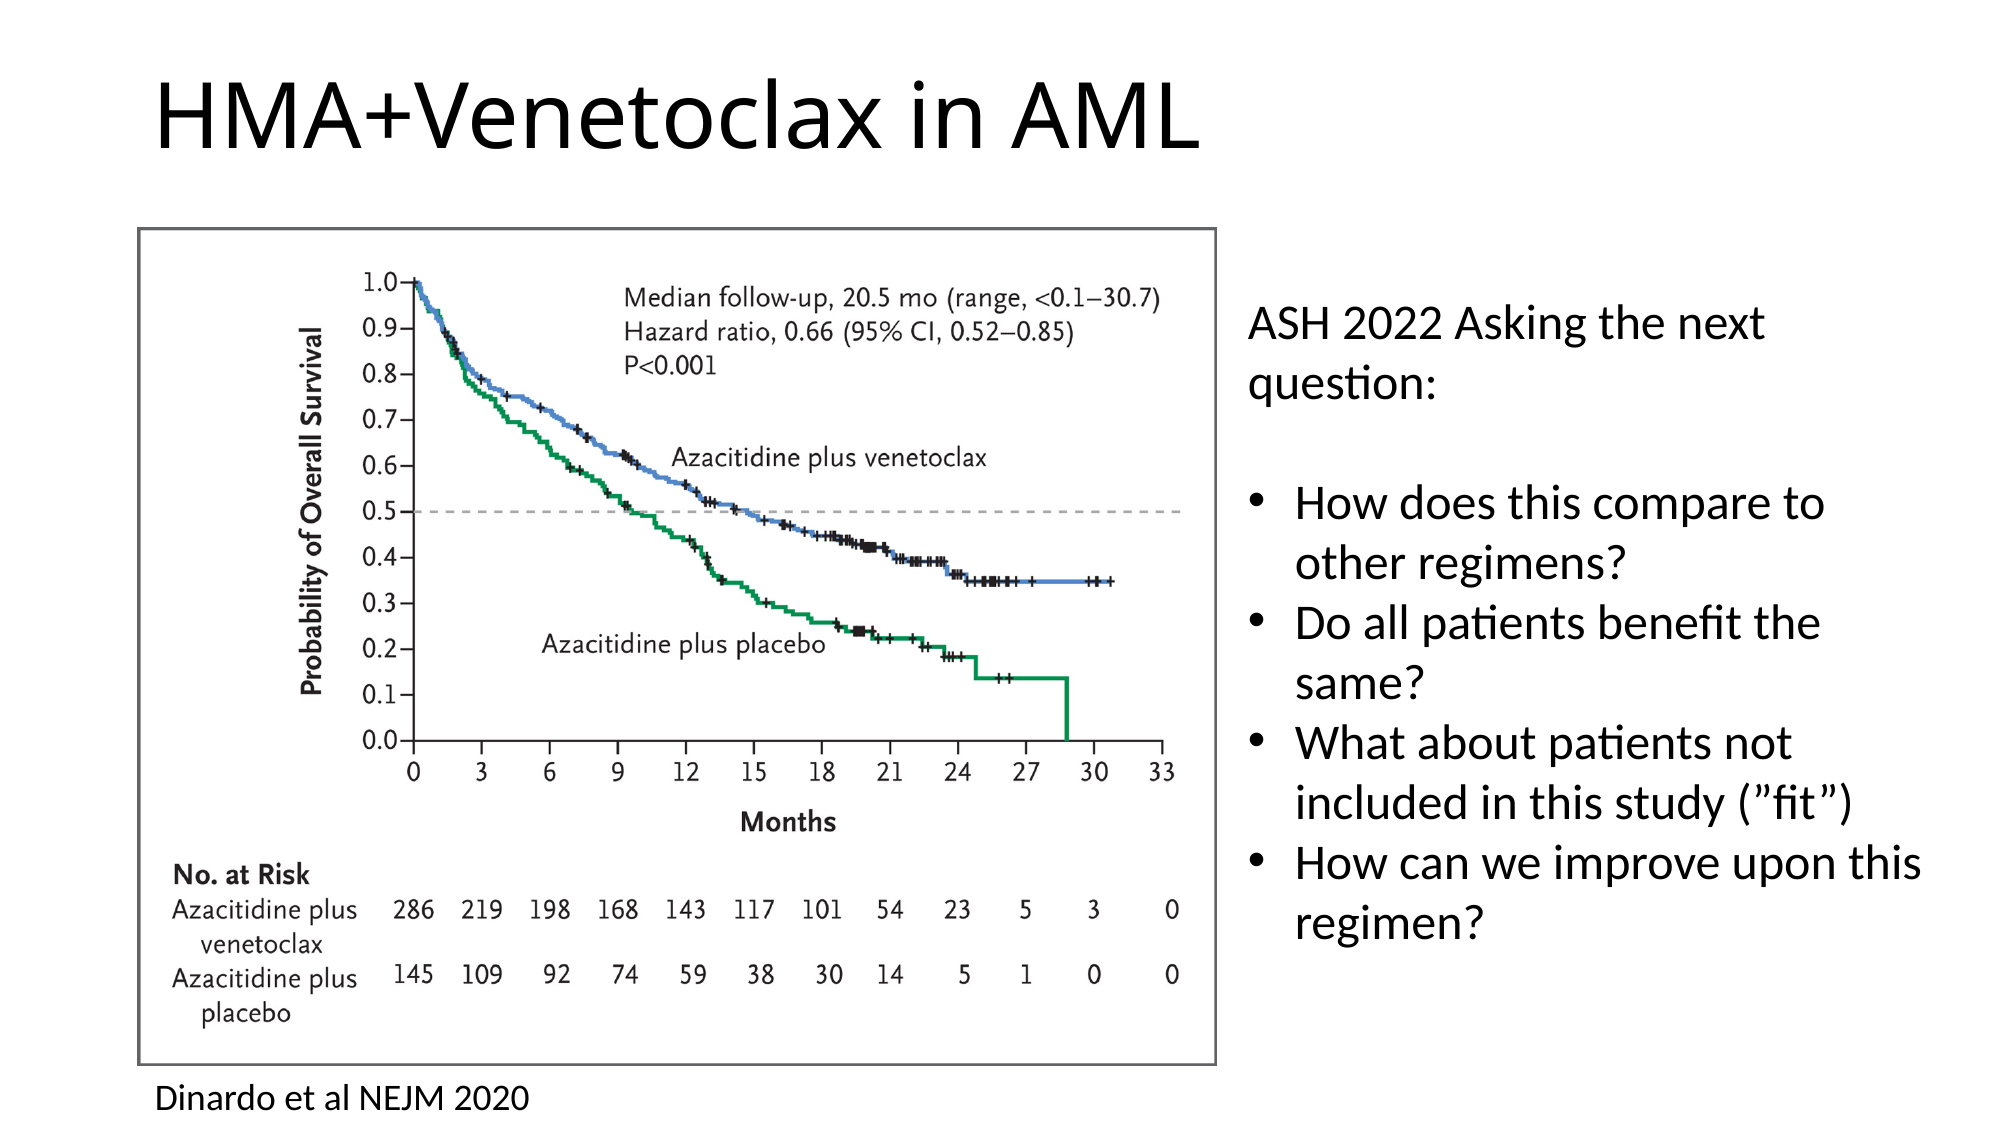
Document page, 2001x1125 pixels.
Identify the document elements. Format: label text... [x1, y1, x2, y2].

text_box Dinardo et al NEJM 2020 [139, 1066, 545, 1125]
title HMA+Venetoclax in AML [137, 10, 1863, 228]
text_box ASH 2022 Asking the next question: How does this compare to other regimens? Do all patients benefit the same? What about patients not included in this study (”fit”) How can we improve upon this regimen? [1233, 282, 1963, 957]
picture [137, 227, 1217, 1066]
